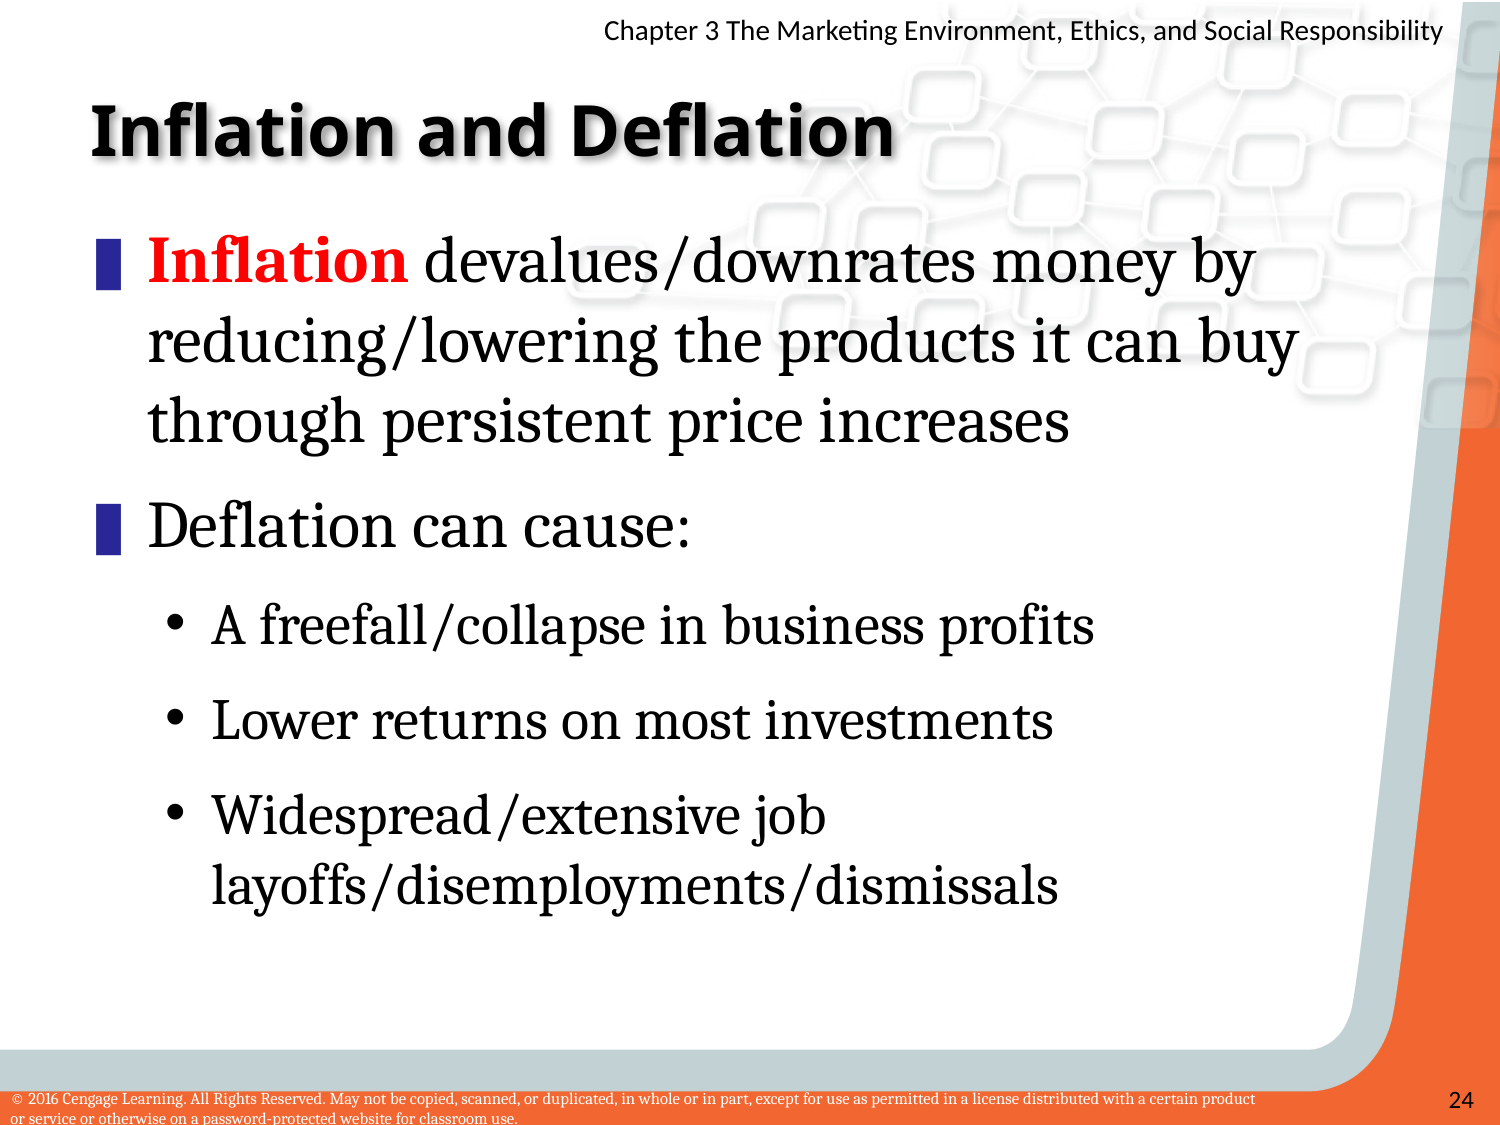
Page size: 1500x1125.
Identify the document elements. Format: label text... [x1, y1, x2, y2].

picture [0, 2, 1500, 1125]
list Inflation devalues/downrates money by reducing/lowering the products it can buy through persistent price increases Deflation can cause: A freefall/collapse in business profits Lower returns on most investments Widespread/extensive job layoffs/disemployments/dismissals [75, 208, 1425, 983]
slide_number 24 [1139, 1068, 1490, 1125]
title Inflation and Deflation [75, 47, 1425, 208]
